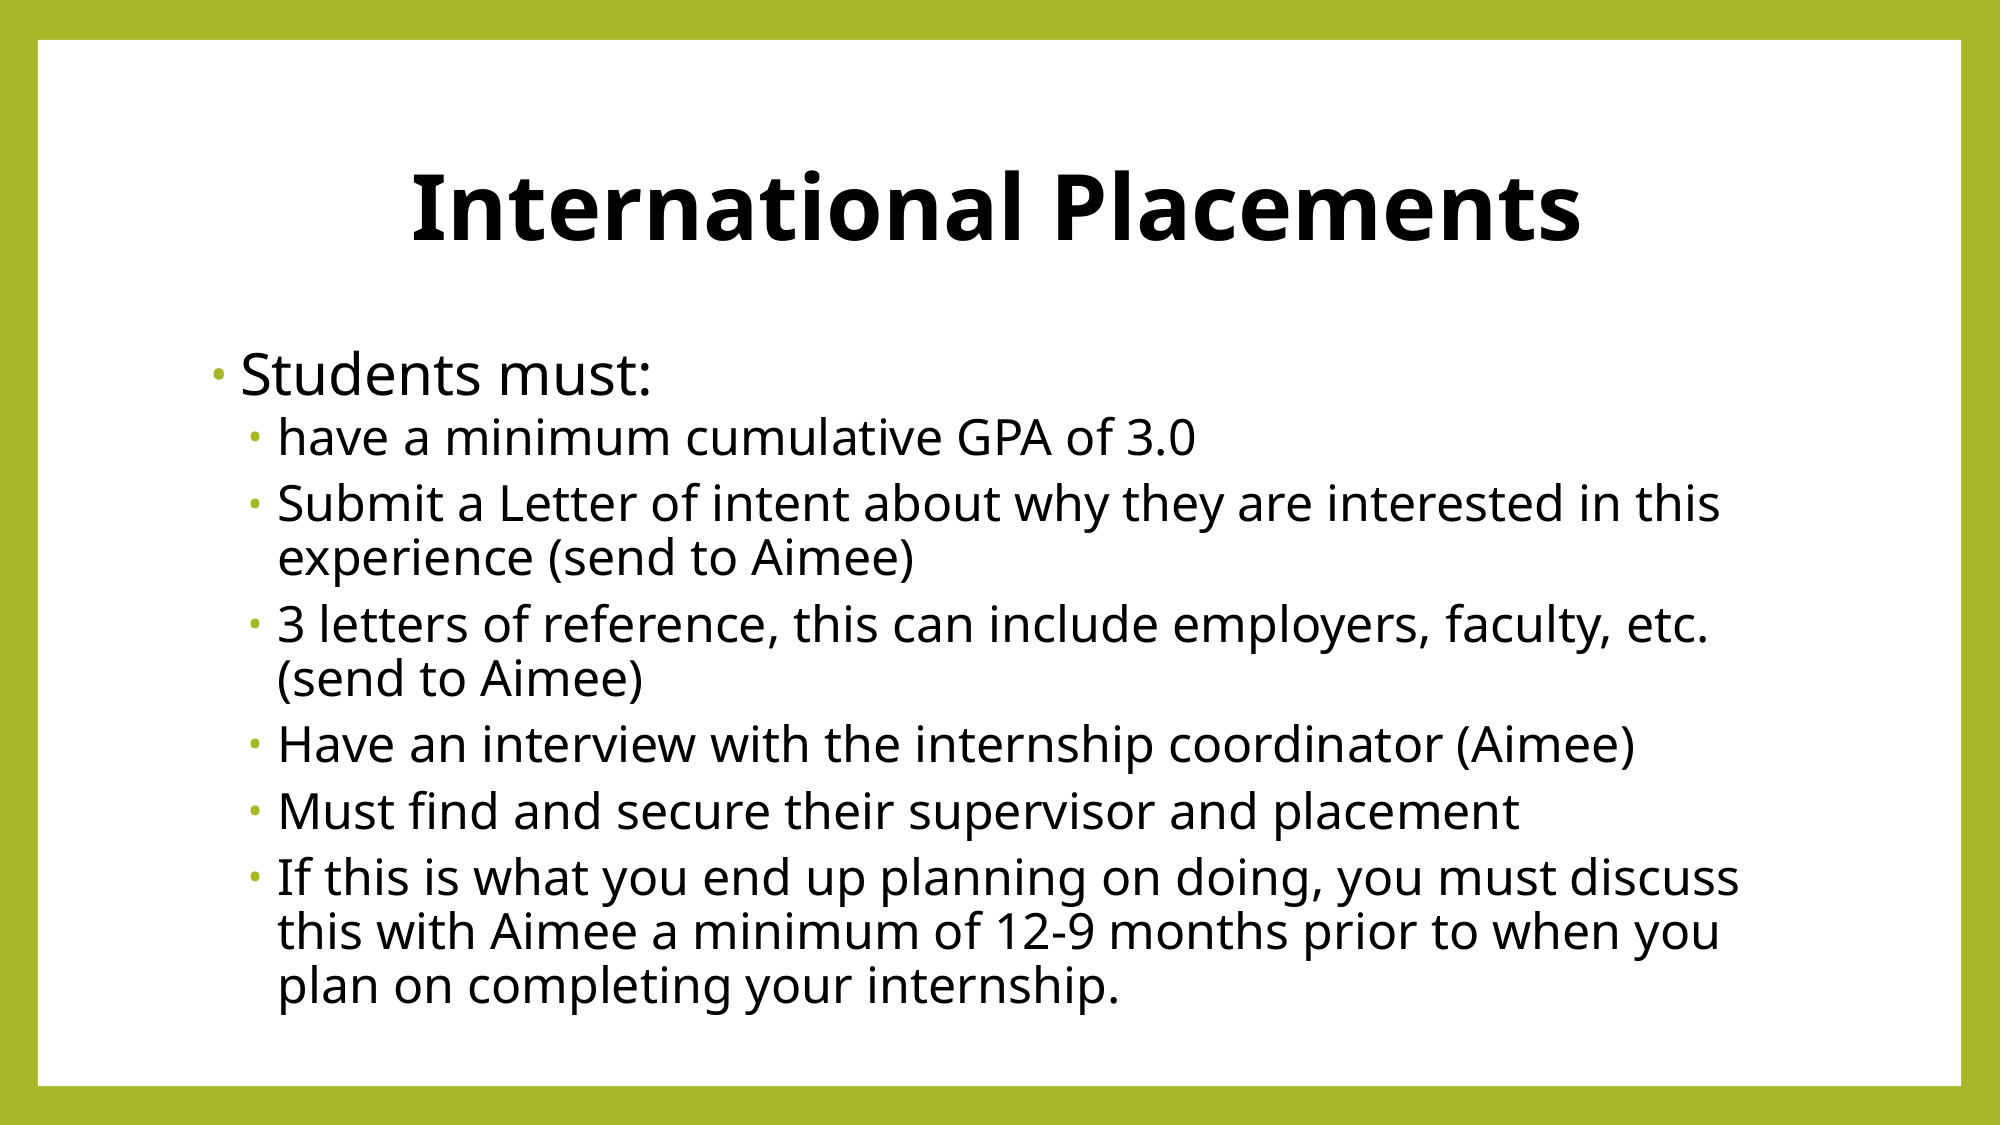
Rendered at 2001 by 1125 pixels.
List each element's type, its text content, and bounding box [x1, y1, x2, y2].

title International Placements [187, 99, 1808, 323]
list Students must: have a minimum cumulative GPA of 3.0 Submit a Letter of intent about why they are interested in this experience (send to Aimee) 3 letters of reference, this can include employers, faculty, etc. (send to Aimee) Have an interview with the internship coordinator (Aimee) Must find and secure their supervisor and placement If this is what you end up planning on doing, you must discuss this with Aimee a minimum of 12-9 months prior to when you plan on completing your internship. [187, 337, 1808, 1025]
